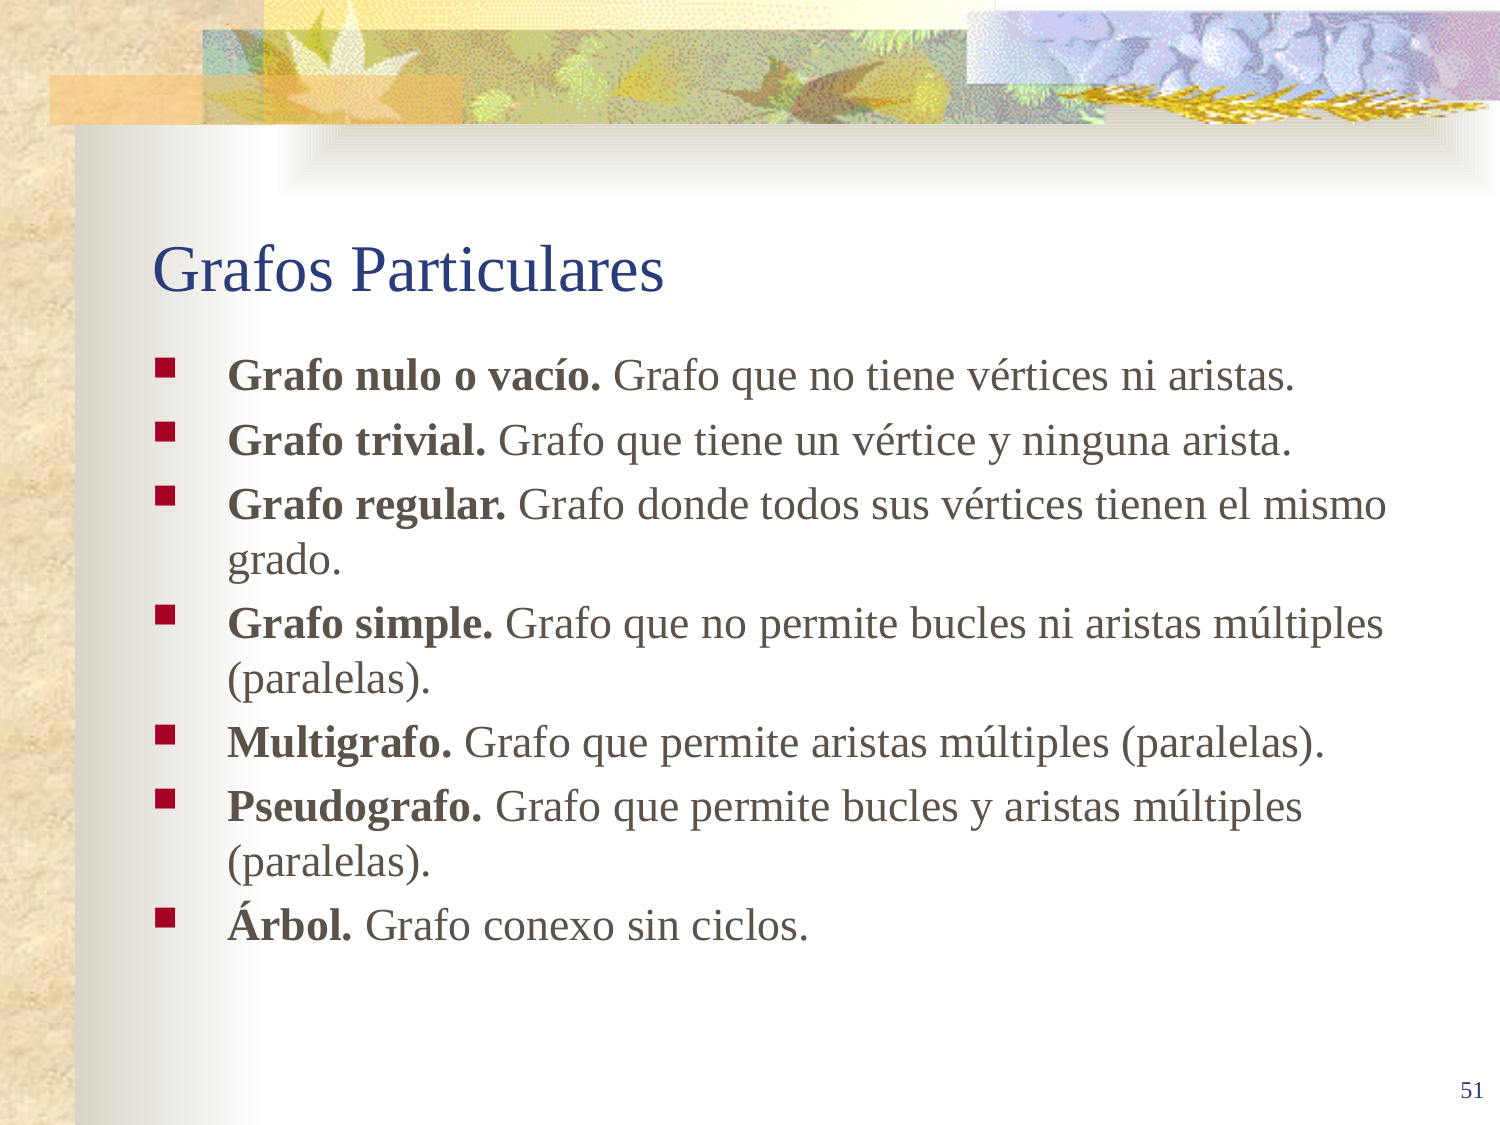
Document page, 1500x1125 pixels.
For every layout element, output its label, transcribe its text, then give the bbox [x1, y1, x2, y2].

list Grafo nulo o vacío. Grafo que no tiene vértices ni aristas. Grafo trivial. Grafo que tiene un vértice y ninguna arista. Grafo regular. Grafo donde todos sus vértices tienen el mismo grado. Grafo simple. Grafo que no permite bucles ni aristas múltiples (paralelas). Multigrafo. Grafo que permite aristas múltiples (paralelas). Pseudografo. Grafo que permite bucles y aristas múltiples (paralelas). Árbol. Grafo conexo sin ciclos. [137, 337, 1500, 1059]
slide_number 51 [1349, 1051, 1500, 1125]
picture [0, 0, 1500, 1125]
title Grafos Particulares [137, 87, 1500, 313]
